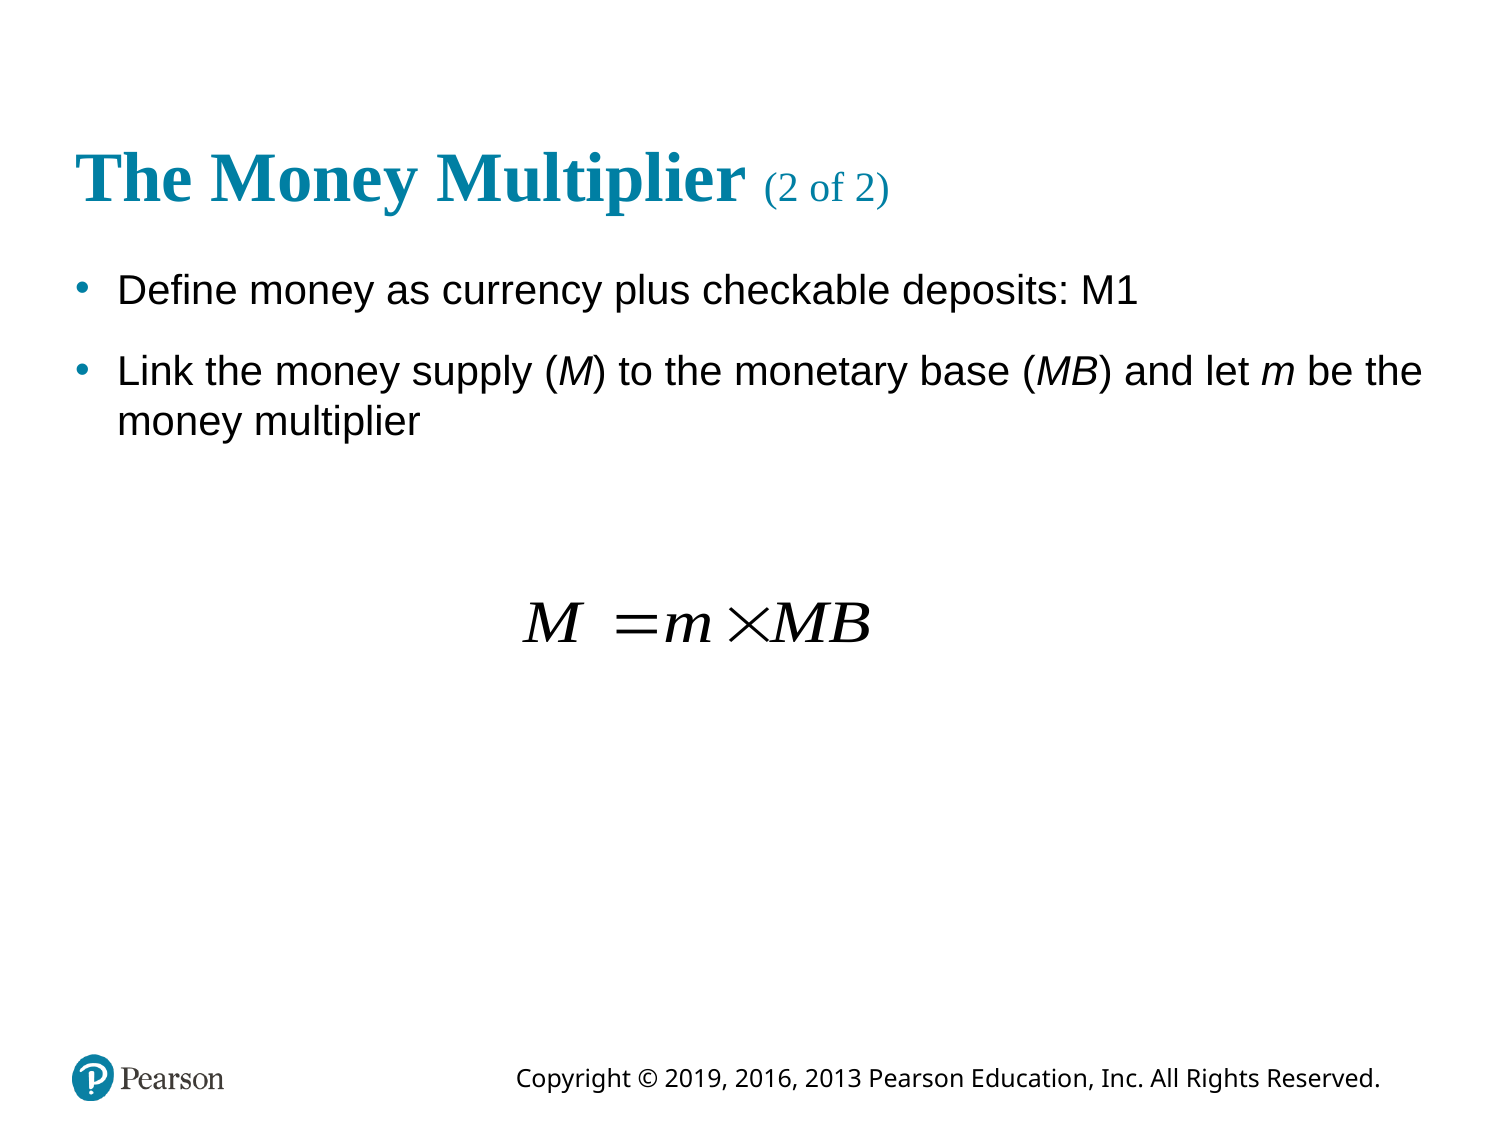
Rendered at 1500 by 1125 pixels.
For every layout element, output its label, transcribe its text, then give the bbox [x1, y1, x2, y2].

picture [81, 1064, 107, 1089]
picture [72, 1054, 89, 1072]
title The Money Multiplier (2 of 2) [75, 35, 1425, 216]
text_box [512, 587, 885, 658]
list Define money as currency plus checkable deposits: M1 Link the money supply (M) to the monetary base (MB) and let m be the money multiplier [75, 262, 1425, 1005]
picture [72, 1087, 83, 1101]
picture [99, 1054, 224, 1101]
